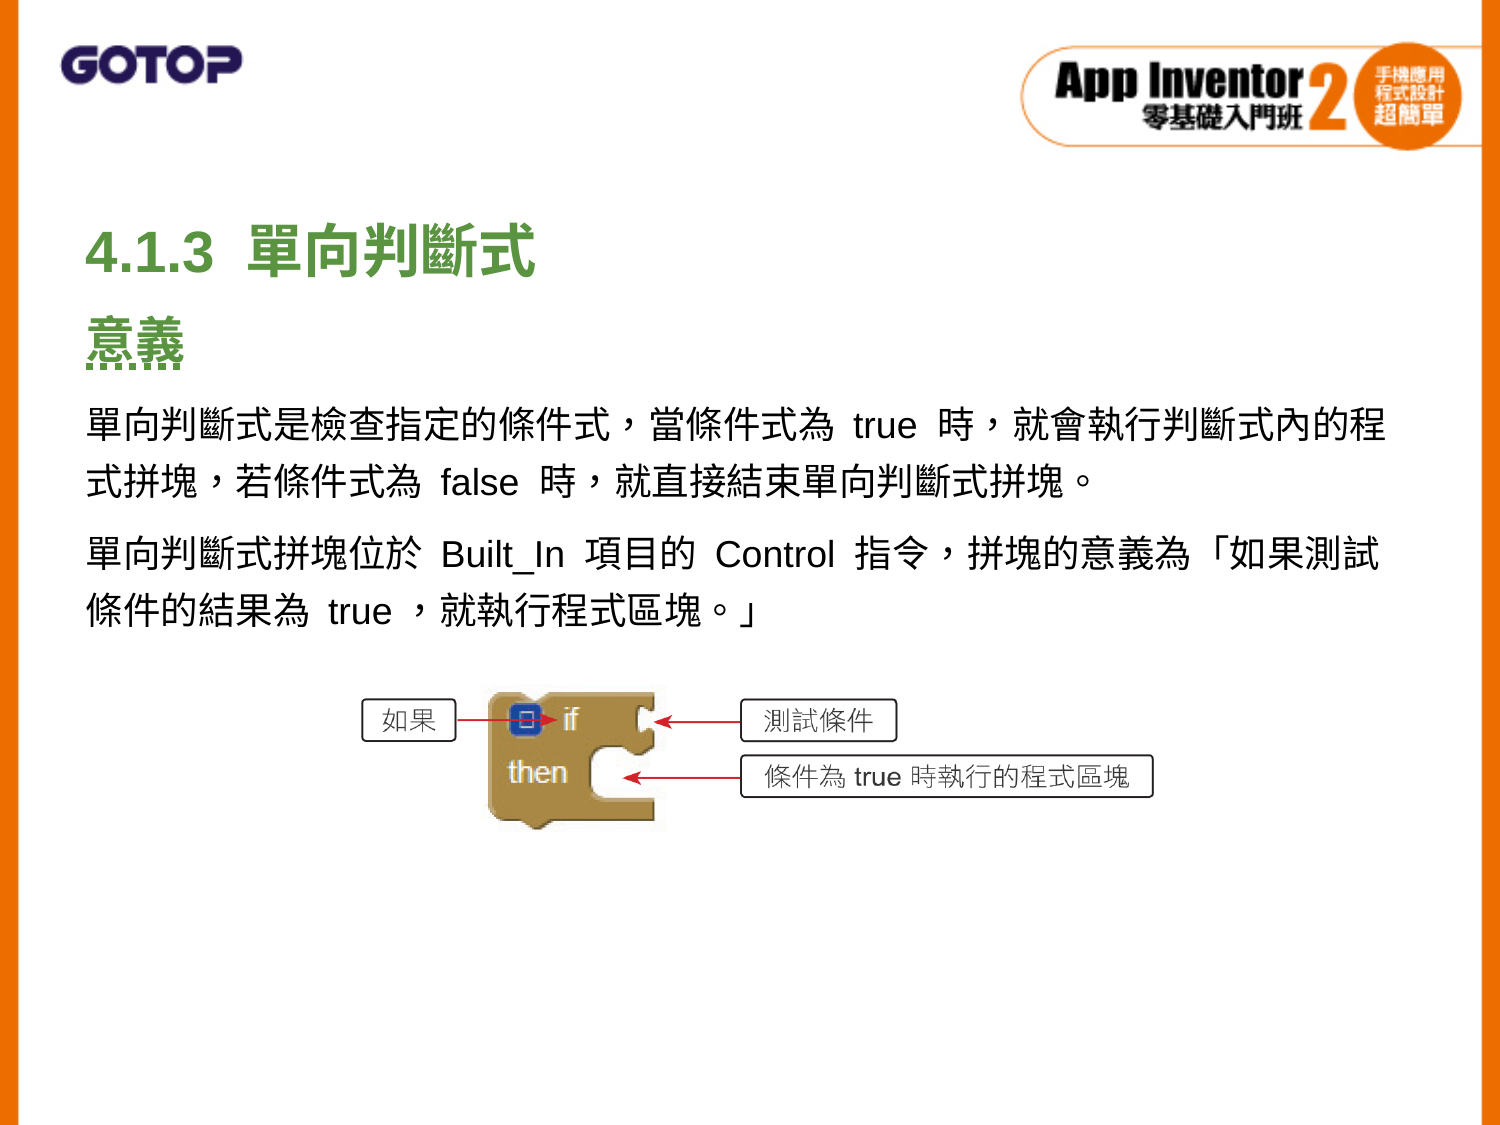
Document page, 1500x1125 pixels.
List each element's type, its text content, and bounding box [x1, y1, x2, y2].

list 4.1.3 單向判斷式 意義 單向判斷式是檢查指定的條件式，當條件式為 true 時，就會執行判斷式內的程式拼塊，若條件式為 false 時，就直接結束單向判斷式拼塊。 單向判斷式拼塊位於 Built_In 項目的 Control 指令，拼塊的意義為「如果測試條件的結果為 true，就執行程式區塊。」 [70, 206, 1430, 1063]
picture [0, 0, 1500, 1125]
